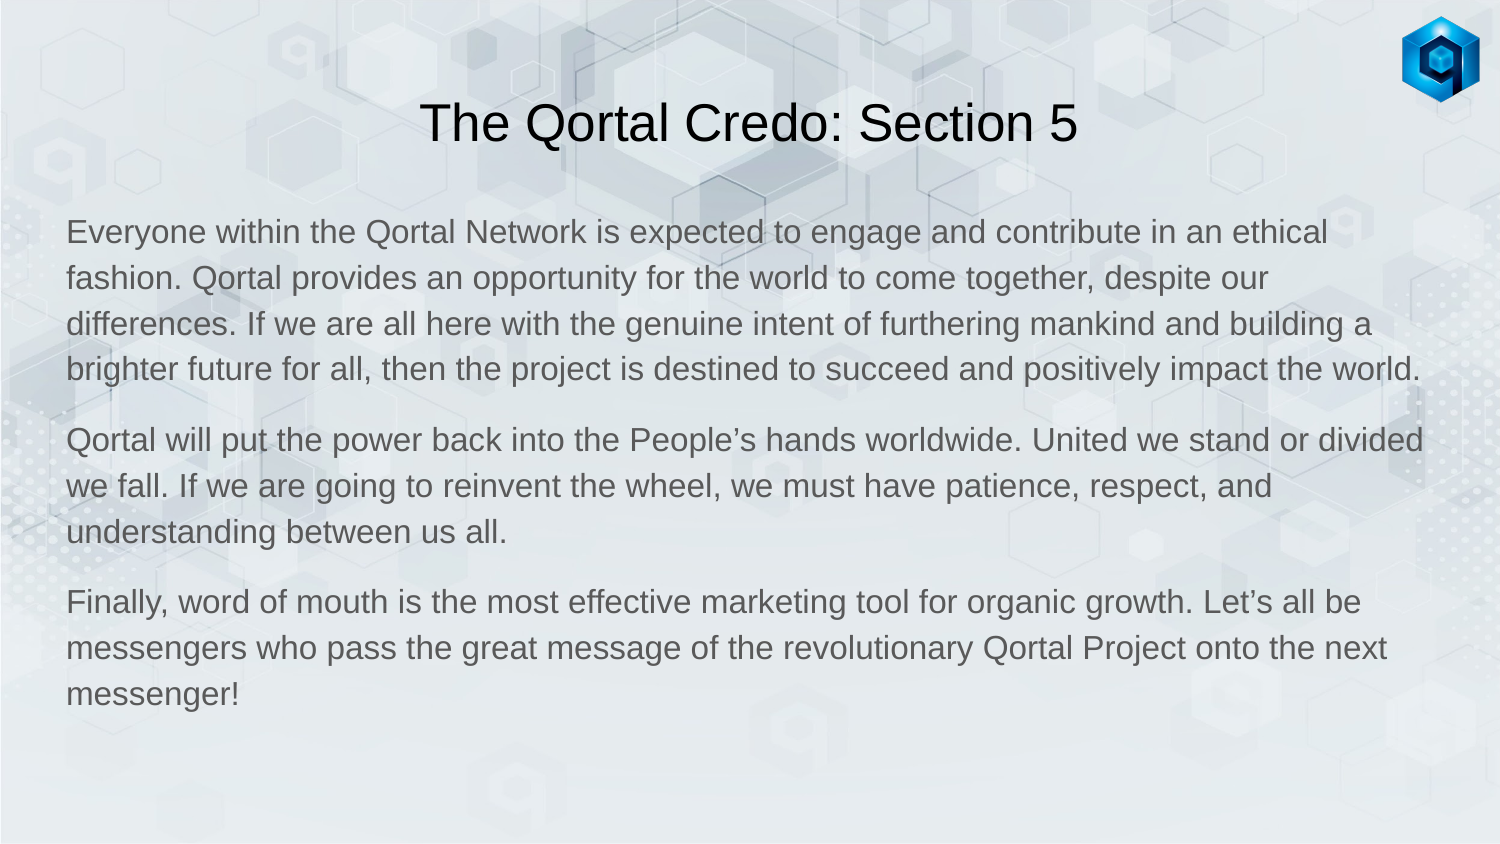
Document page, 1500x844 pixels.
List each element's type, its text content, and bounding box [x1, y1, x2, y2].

title The Qortal Credo: Section 5 [51, 72, 1449, 167]
list Everyone within the Qortal Network is expected to engage and contribute in an ethical fashion. Qortal provides an opportunity for the world to come together, despite our differences. If we are all here with the genuine intent of furthering mankind and building a brighter future for all, then the project is destined to succeed and positively impact the world. Qortal will put the power back into the People’s hands worldwide. United we stand or divided we fall. If we are going to reinvent the wheel, we must have patience, respect, and understanding between us all. Finally, word of mouth is the most effective marketing tool for organic growth. Let’s all be messengers who pass the great message of the revolutionary Qortal Project onto the next messenger! [51, 189, 1449, 799]
picture [0, 0, 1500, 844]
